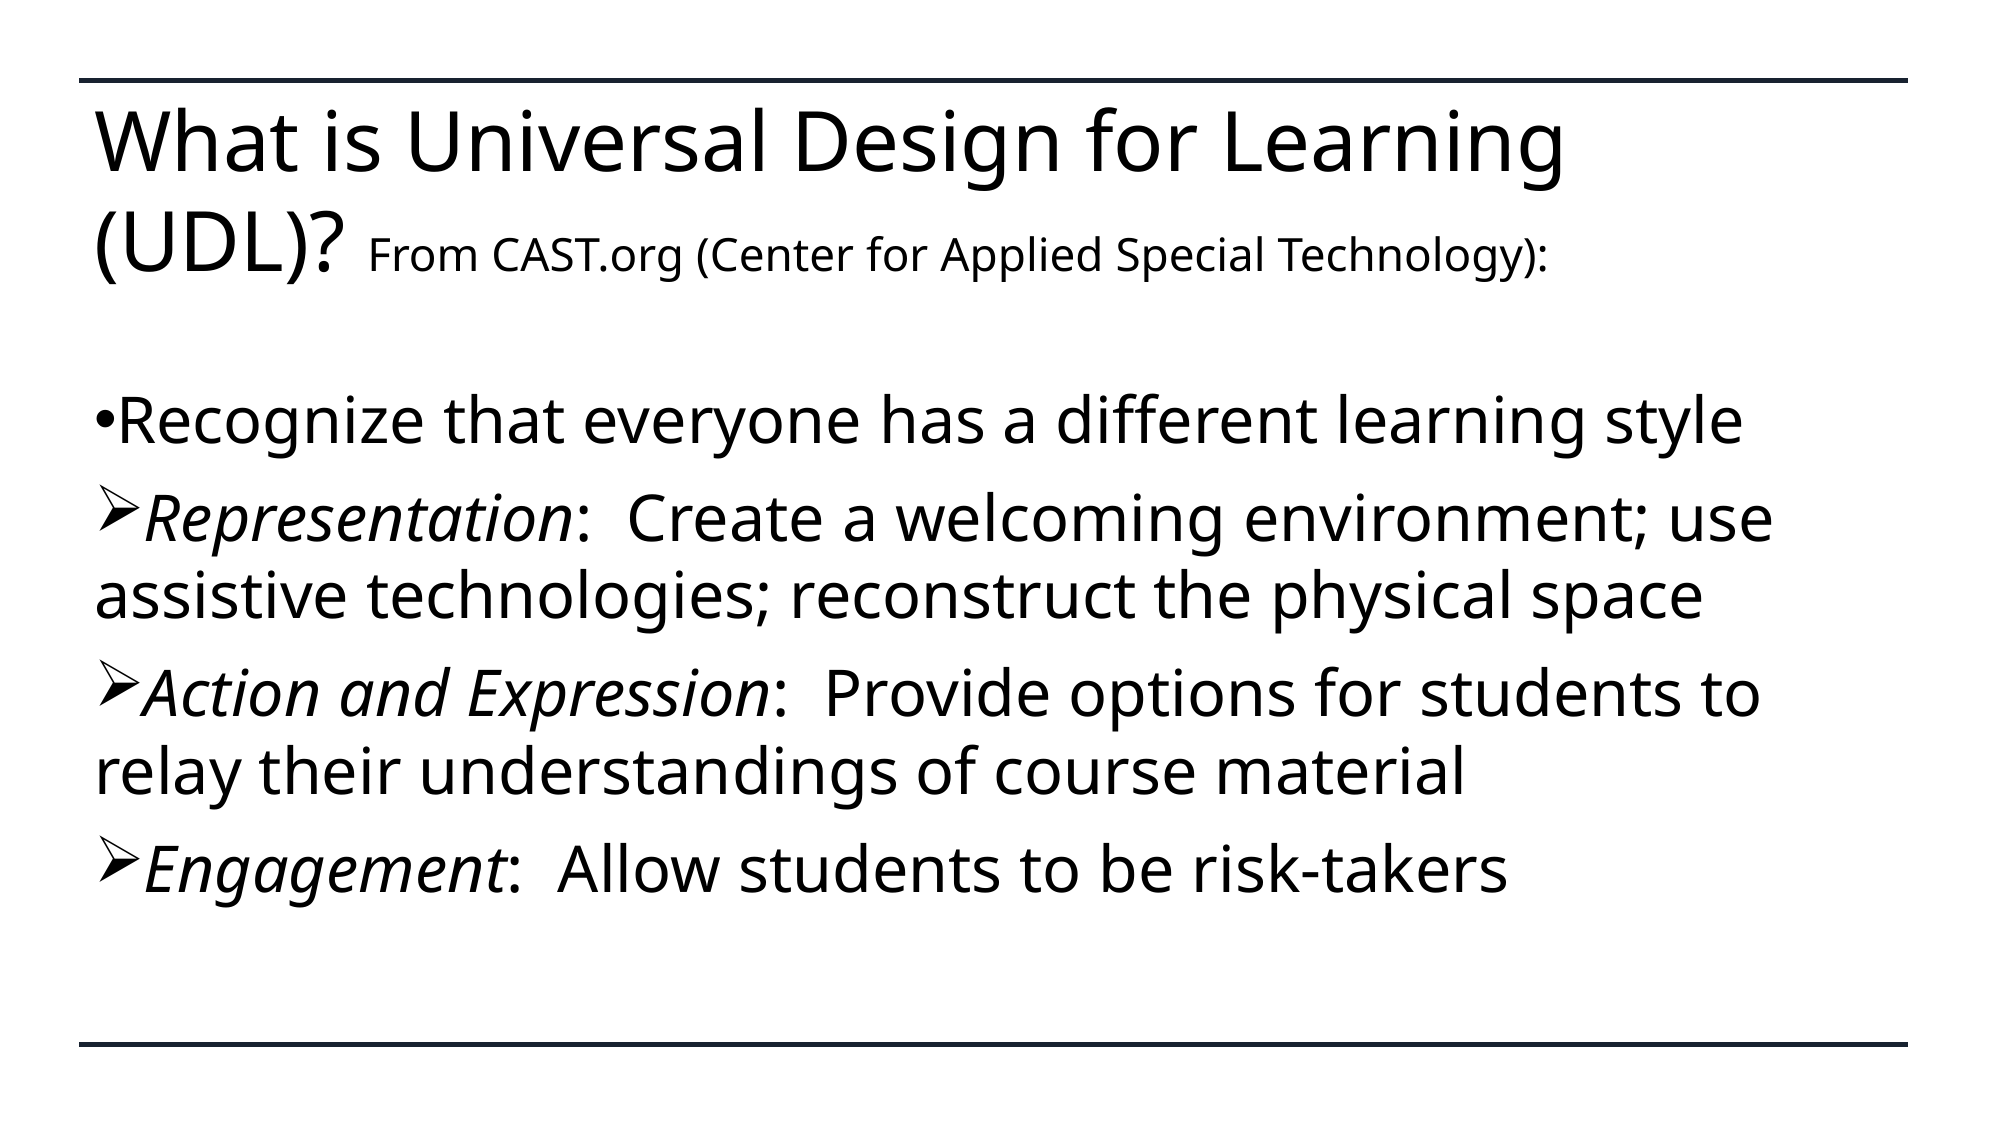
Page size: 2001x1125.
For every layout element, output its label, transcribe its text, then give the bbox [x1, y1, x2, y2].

list Recognize that everyone has a different learning style Representation: Create a welcoming environment; use assistive technologies; reconstruct the physical space Action and Expression: Provide options for students to relay their understandings of course material Engagement: Allow students to be risk-takers [79, 371, 1803, 965]
title What is Universal Design for Learning (UDL)? From CAST.org (Center for Applied Special Technology): [79, 178, 1824, 308]
